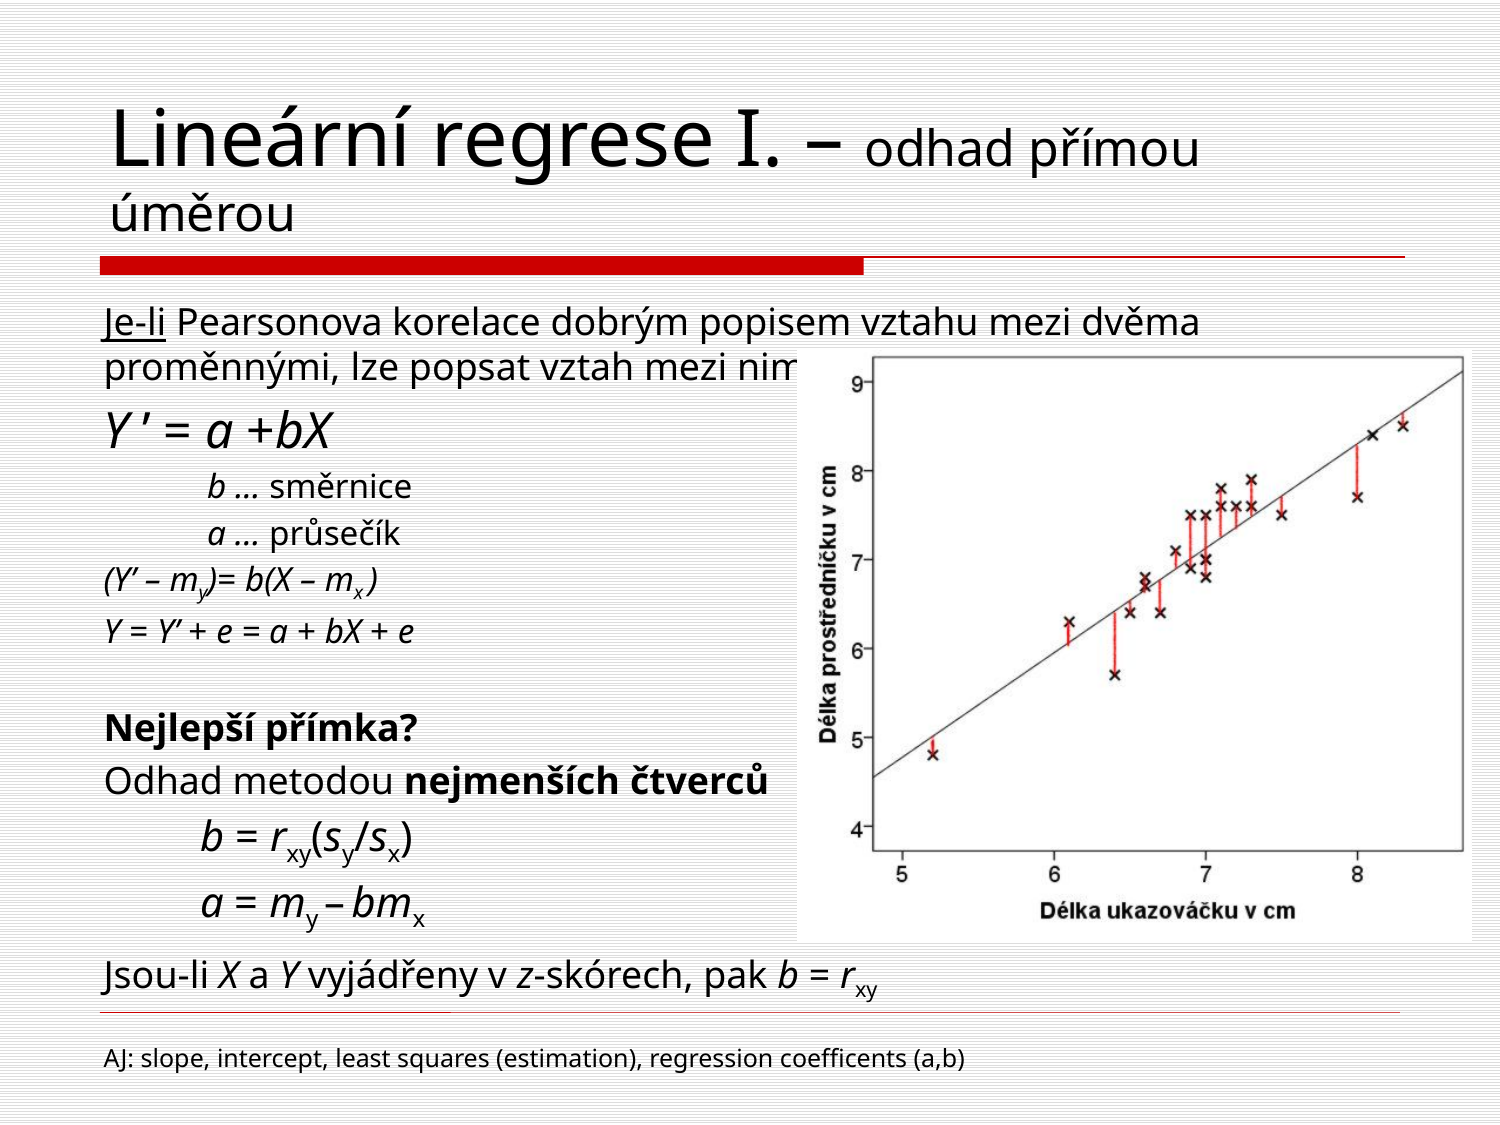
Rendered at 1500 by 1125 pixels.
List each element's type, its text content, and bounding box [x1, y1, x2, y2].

list Je-li Pearsonova korelace dobrým popisem vztahu mezi dvěma proměnnými, lze popsat vztah mezi nimi lineární funkcí Y ’ = a +bX b ... směrnice a ... průsečík (Y’ – my)= b(X – mx ) Y = Y’ + e = a + bX + e Nejlepší přímka? Odhad metodou nejmenších čtverců b = rxy(sy/sx) a = my – bmx Jsou-li X a Y vyjádřeny v z-skórech, pak b = rxy AJ: slope, intercept, least squares (estimation), regression coefficents (a,b) [88, 290, 1388, 1083]
title Lineární regrese I. – odhad přímou úměrou [94, 50, 1407, 250]
picture [796, 349, 1472, 941]
